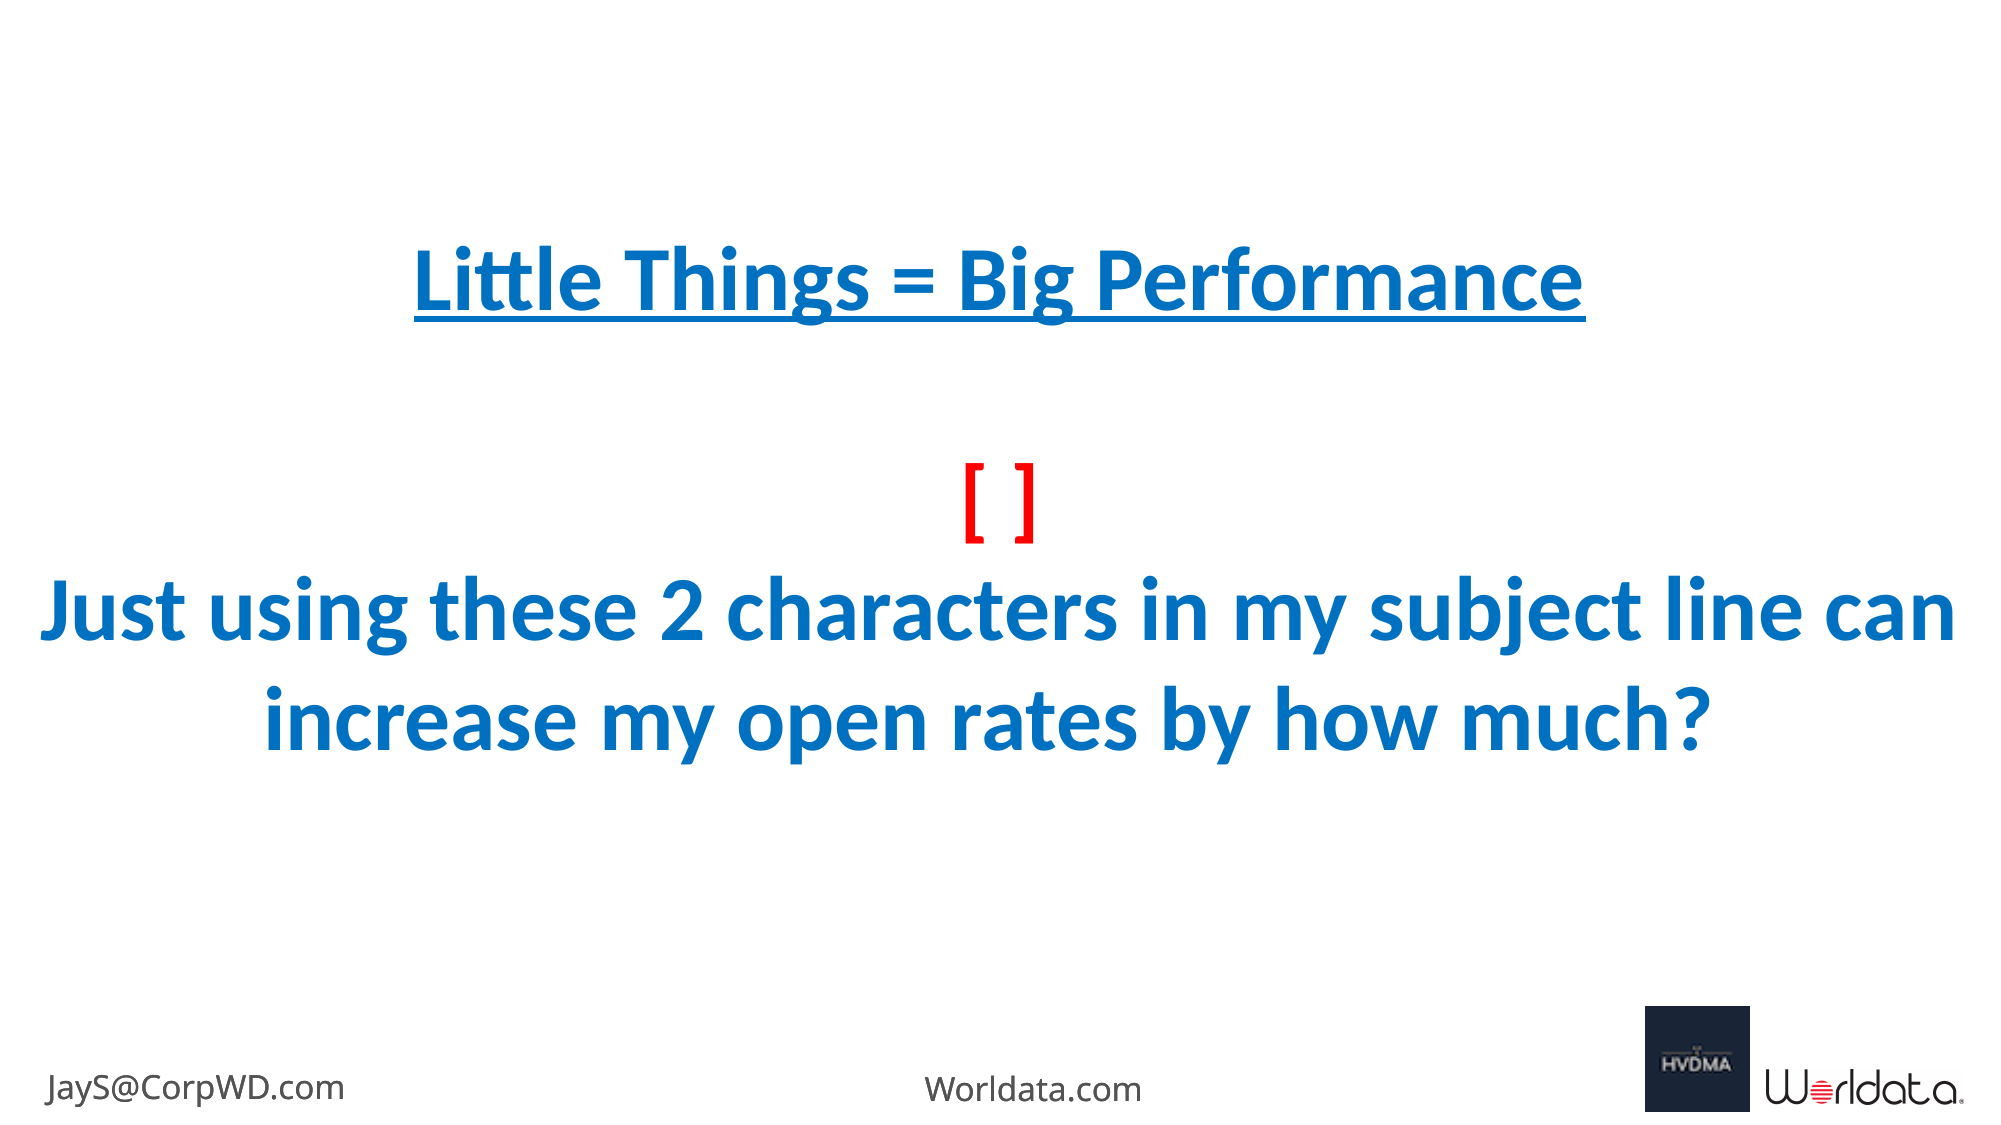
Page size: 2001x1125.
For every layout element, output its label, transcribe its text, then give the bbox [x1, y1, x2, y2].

picture [1645, 1006, 1750, 1112]
text_box Little Things = Big Performance [ ] Just using these 2 characters in my subject line can increase my open rates by how much? [24, 0, 1975, 988]
picture [1766, 1069, 1964, 1105]
